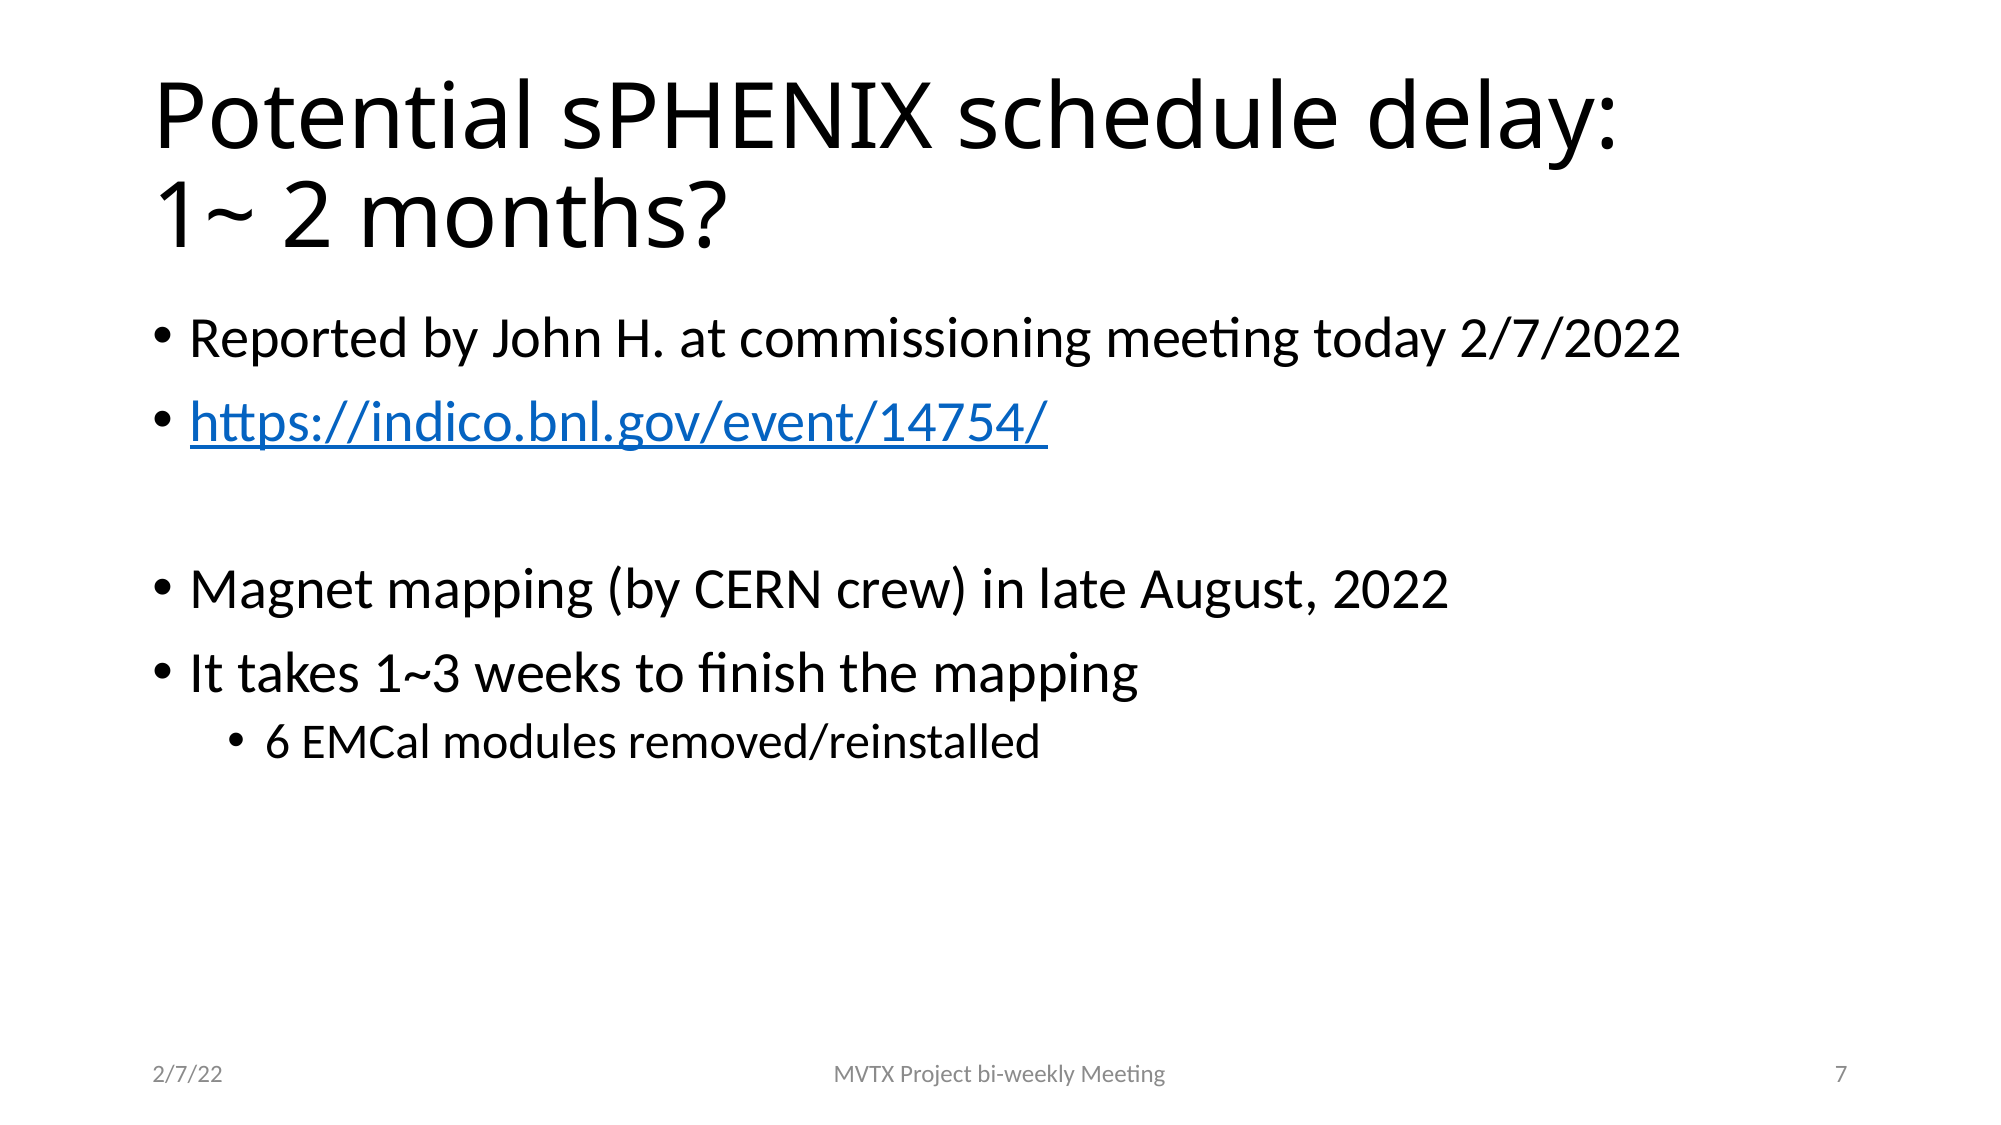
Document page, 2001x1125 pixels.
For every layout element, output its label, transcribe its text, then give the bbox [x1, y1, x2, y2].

title Potential sPHENIX schedule delay: 1~ 2 months? [137, 59, 1863, 278]
footer MVTX Project bi-weekly Meeting [662, 1042, 1338, 1103]
slide_number 7 [1412, 1042, 1863, 1103]
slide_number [137, 1042, 588, 1103]
list Reported by John H. at commissioning meeting today 2/7/2022 https://indico.bnl.gov/event/14754/ Magnet mapping (by CERN crew) in late August, 2022 It takes 1~3 weeks to finish the mapping 6 EMCal modules removed/reinstalled [137, 299, 1863, 1014]
